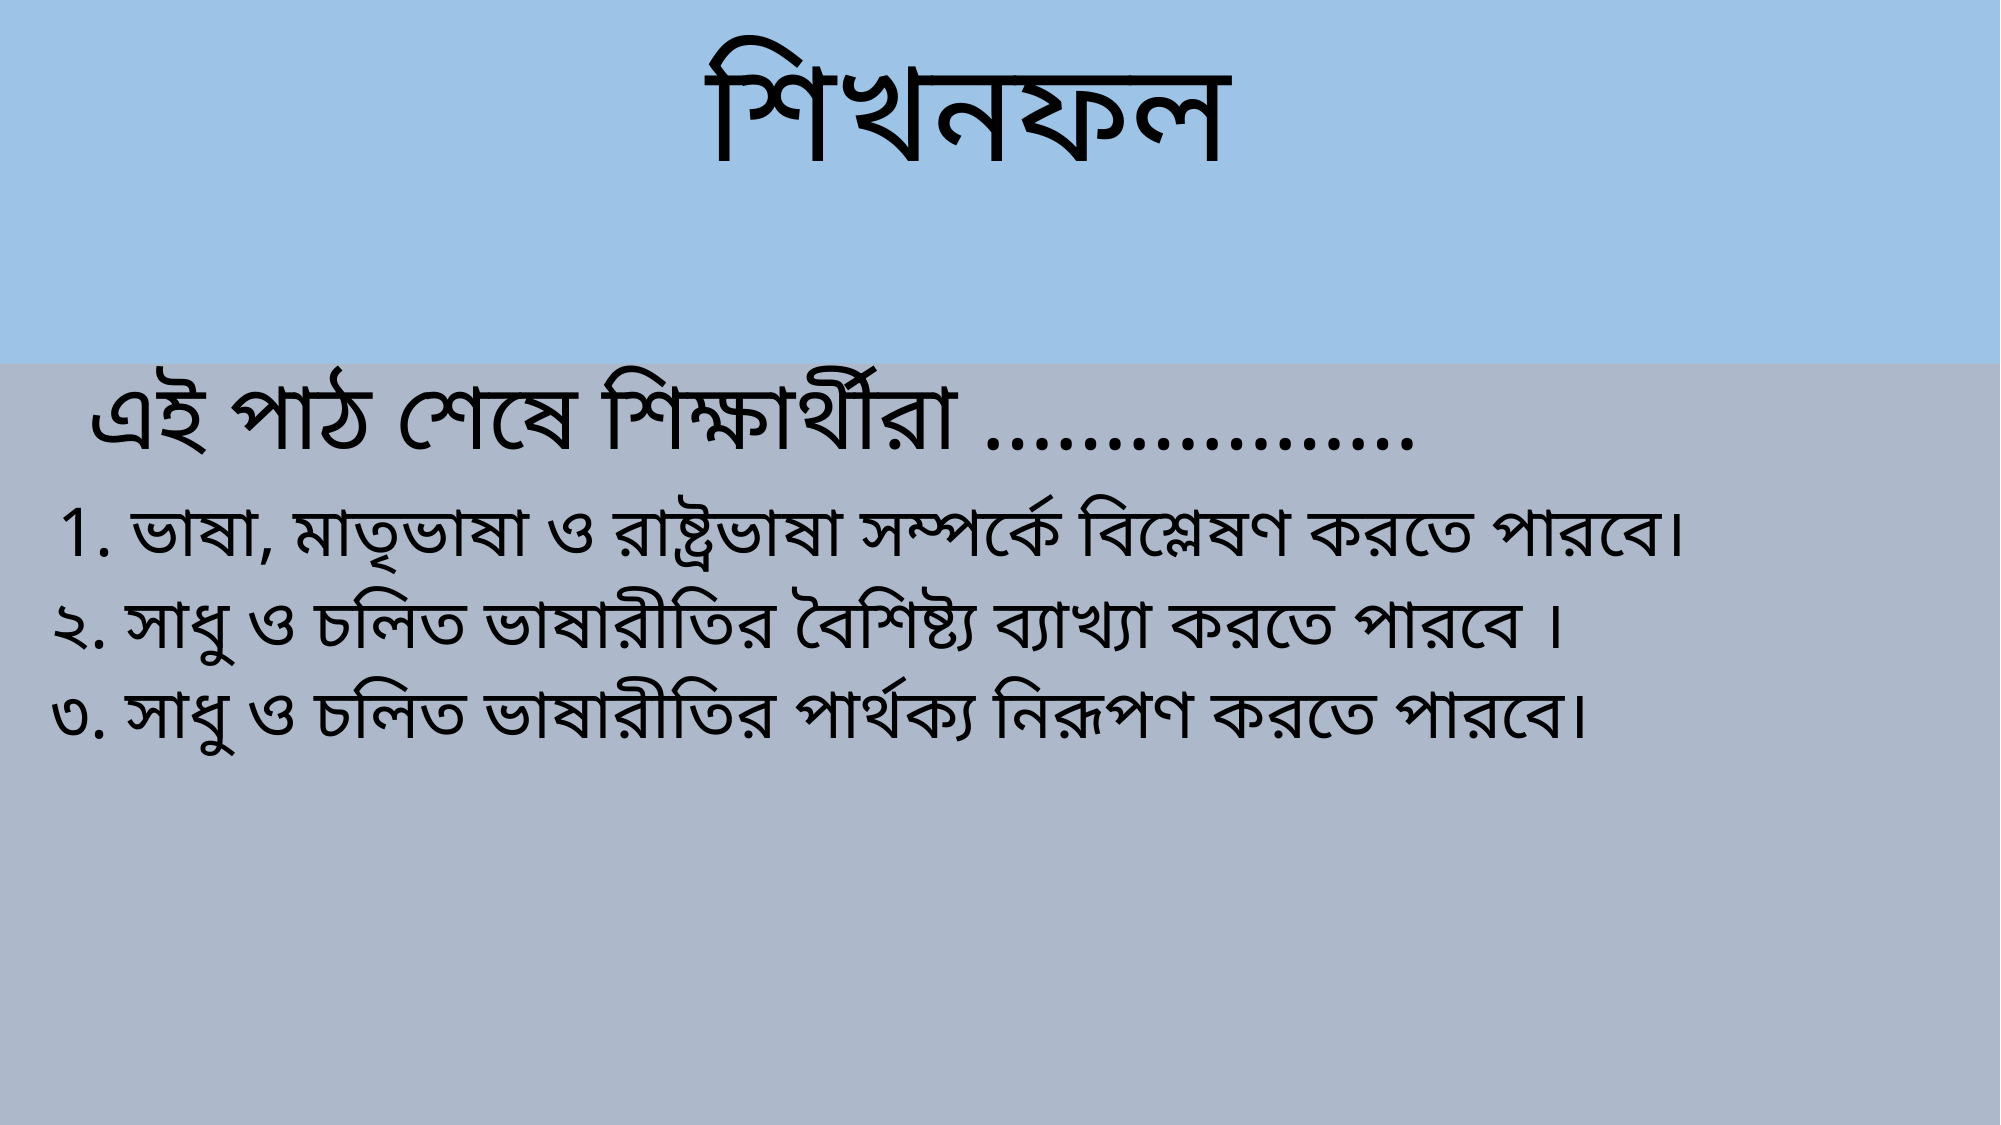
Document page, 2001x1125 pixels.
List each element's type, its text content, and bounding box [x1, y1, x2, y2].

title শিখনফল [0, 0, 2000, 363]
list এই পাঠ শেষে শিক্ষার্থীরা ……………… 1. ভাষা, মাতৃভাষা ও রাষ্ট্রভাষা সম্পর্কে বিশ্লেষণ করতে পারবে। ২. সাধু ও চলিত ভাষারীতির বৈশিষ্ট্য ব্যাখ্যা করতে পারবে । ৩. সাধু ও চলিত ভাষারীতির পার্থক্য নিরূপণ করতে পারবে। [0, 363, 2000, 1125]
